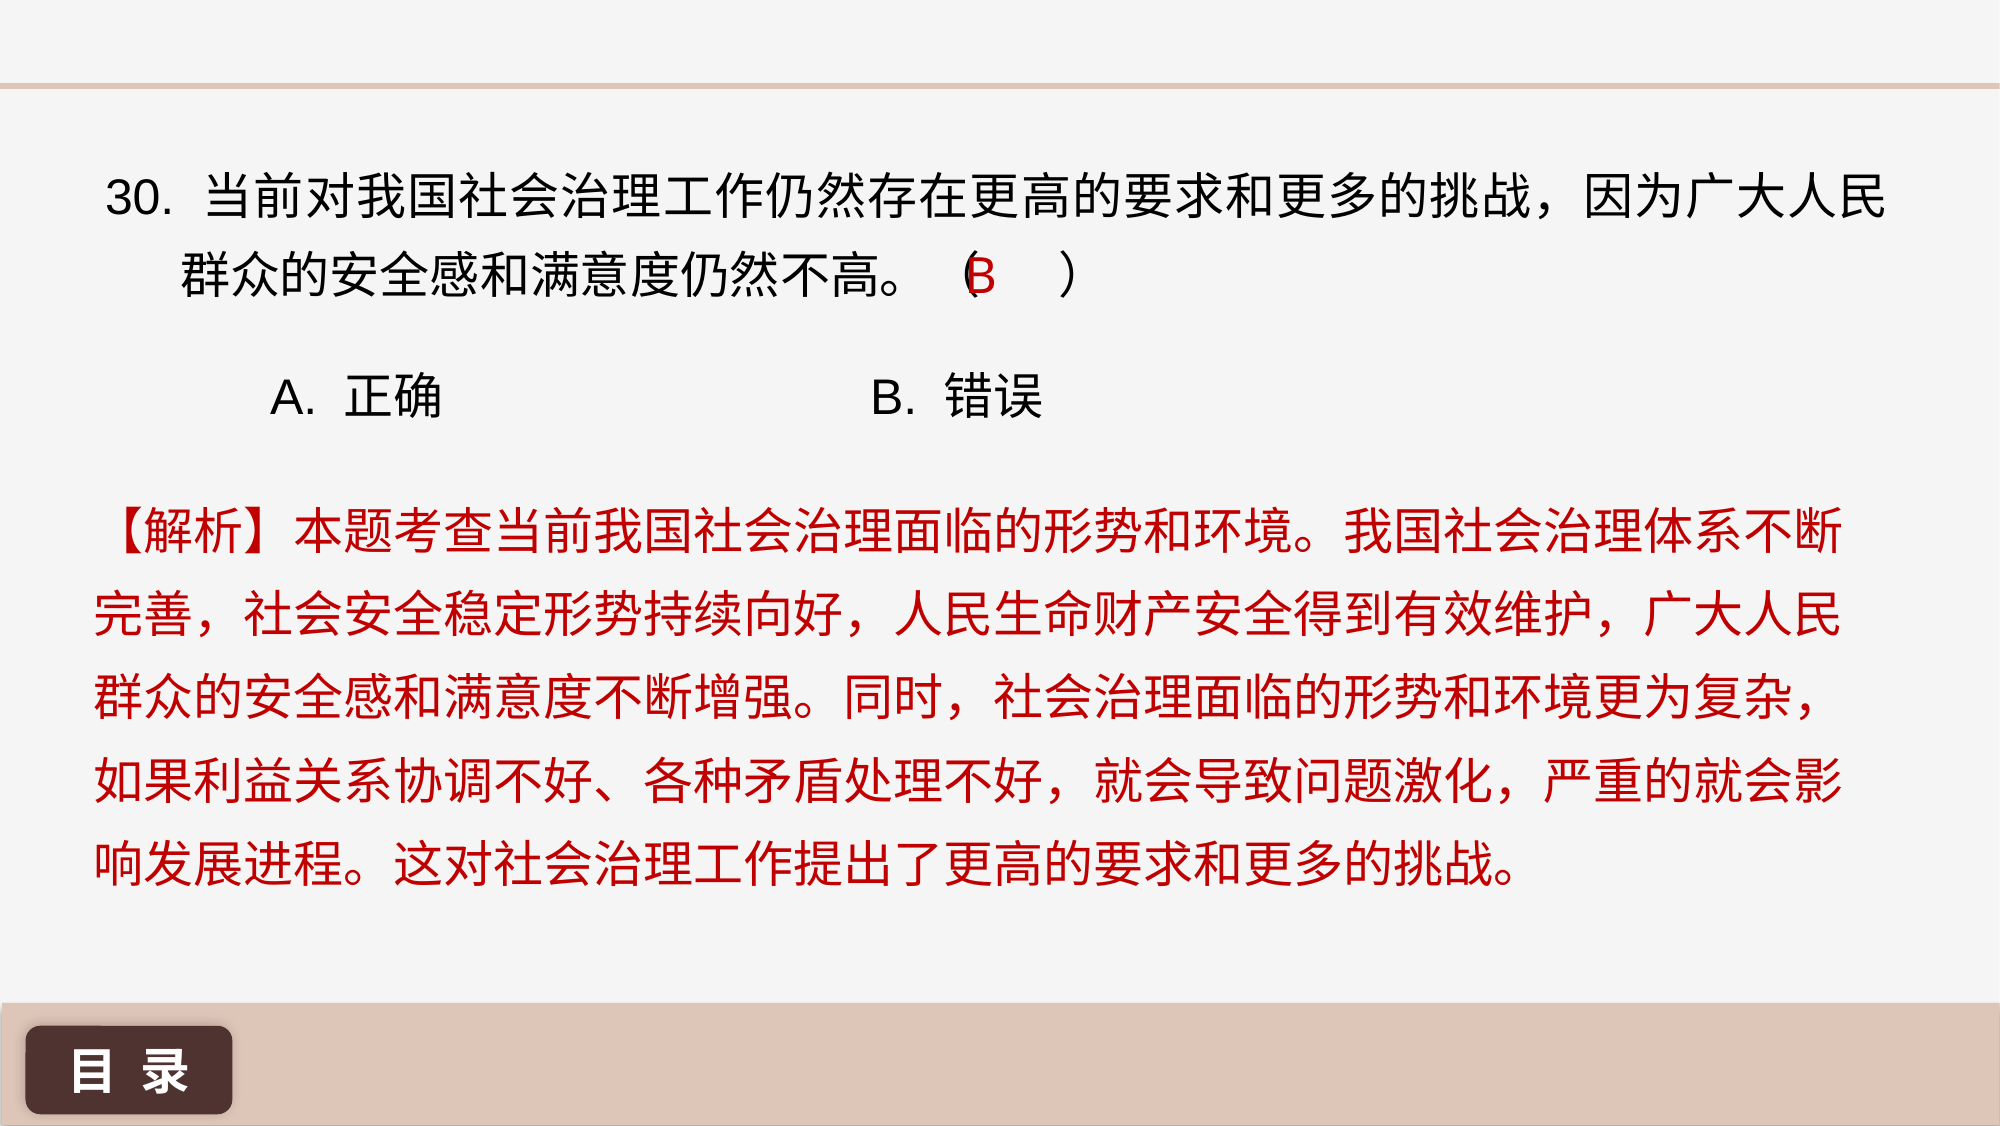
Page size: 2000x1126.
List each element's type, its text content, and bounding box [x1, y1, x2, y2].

text_box 30. 当前对我国社会治理工作仍然存在更高的要求和更多的挑战，因为广大人民群众的安全感和满意度仍然不高。（ ） [90, 138, 1904, 312]
text_box 【解析】本题考查当前我国社会治理面临的形势和环境。我国社会治理体系不断完善，社会安全稳定形势持续向好，人民生命财产安全得到有效维护，广大人民群众的安全感和满意度不断增强。同时，社会治理面临的形势和环境更为复杂，如果利益关系协调不好、各种矛盾处理不好，就会导致问题激化，严重的就会影响发展进程。这对社会治理工作提出了更高的要求和更多的挑战。 [78, 468, 1867, 563]
text_box B [905, 213, 1057, 304]
text_box A. 正确 B. 错误 [255, 338, 1922, 433]
